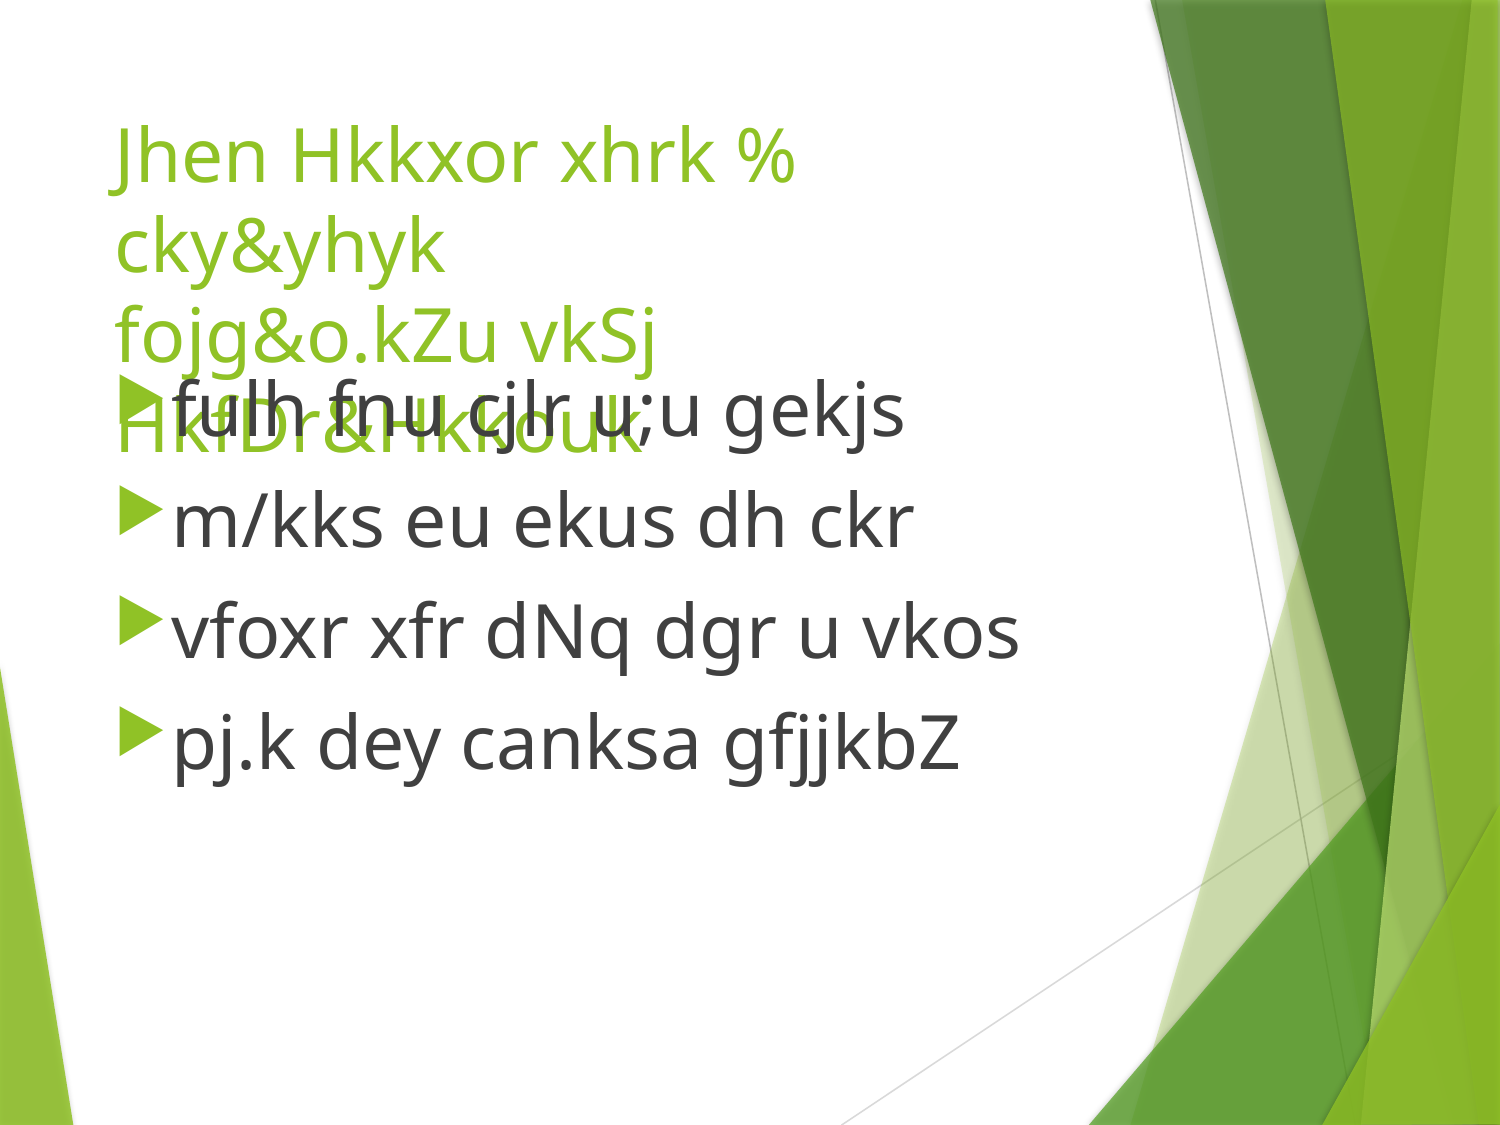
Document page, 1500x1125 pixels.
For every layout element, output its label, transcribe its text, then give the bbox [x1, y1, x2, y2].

title Jhen Hkkxor xhrk % cky&yhyk fojg&o.kZu vkSj HkfDr&Hkkouk [99, 99, 1142, 317]
list fulh fnu cjlr u;u gekjs m/kks eu ekus dh ckr vfoxr xfr dNq dgr u vkos pj.k dey canksa gfjjkbZ [99, 354, 1142, 992]
